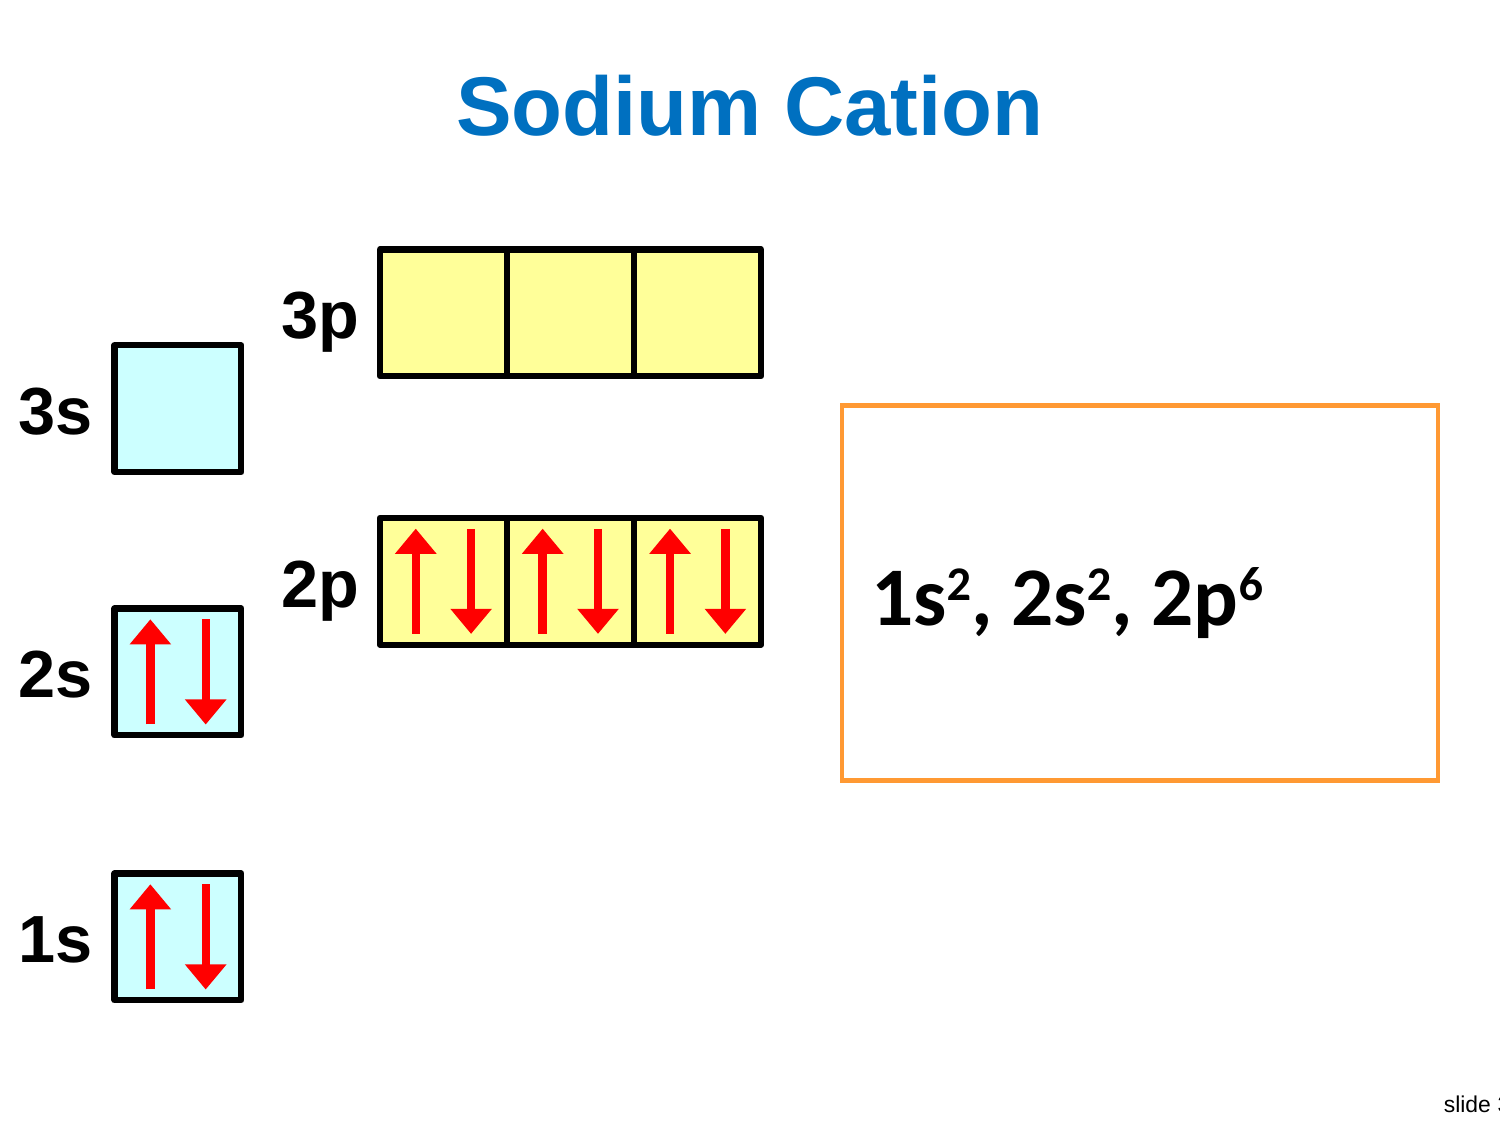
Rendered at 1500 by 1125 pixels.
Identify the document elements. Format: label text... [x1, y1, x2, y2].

text_box Sodium Cation [29, 45, 1470, 165]
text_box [2, 249, 762, 1001]
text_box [841, 405, 1439, 781]
